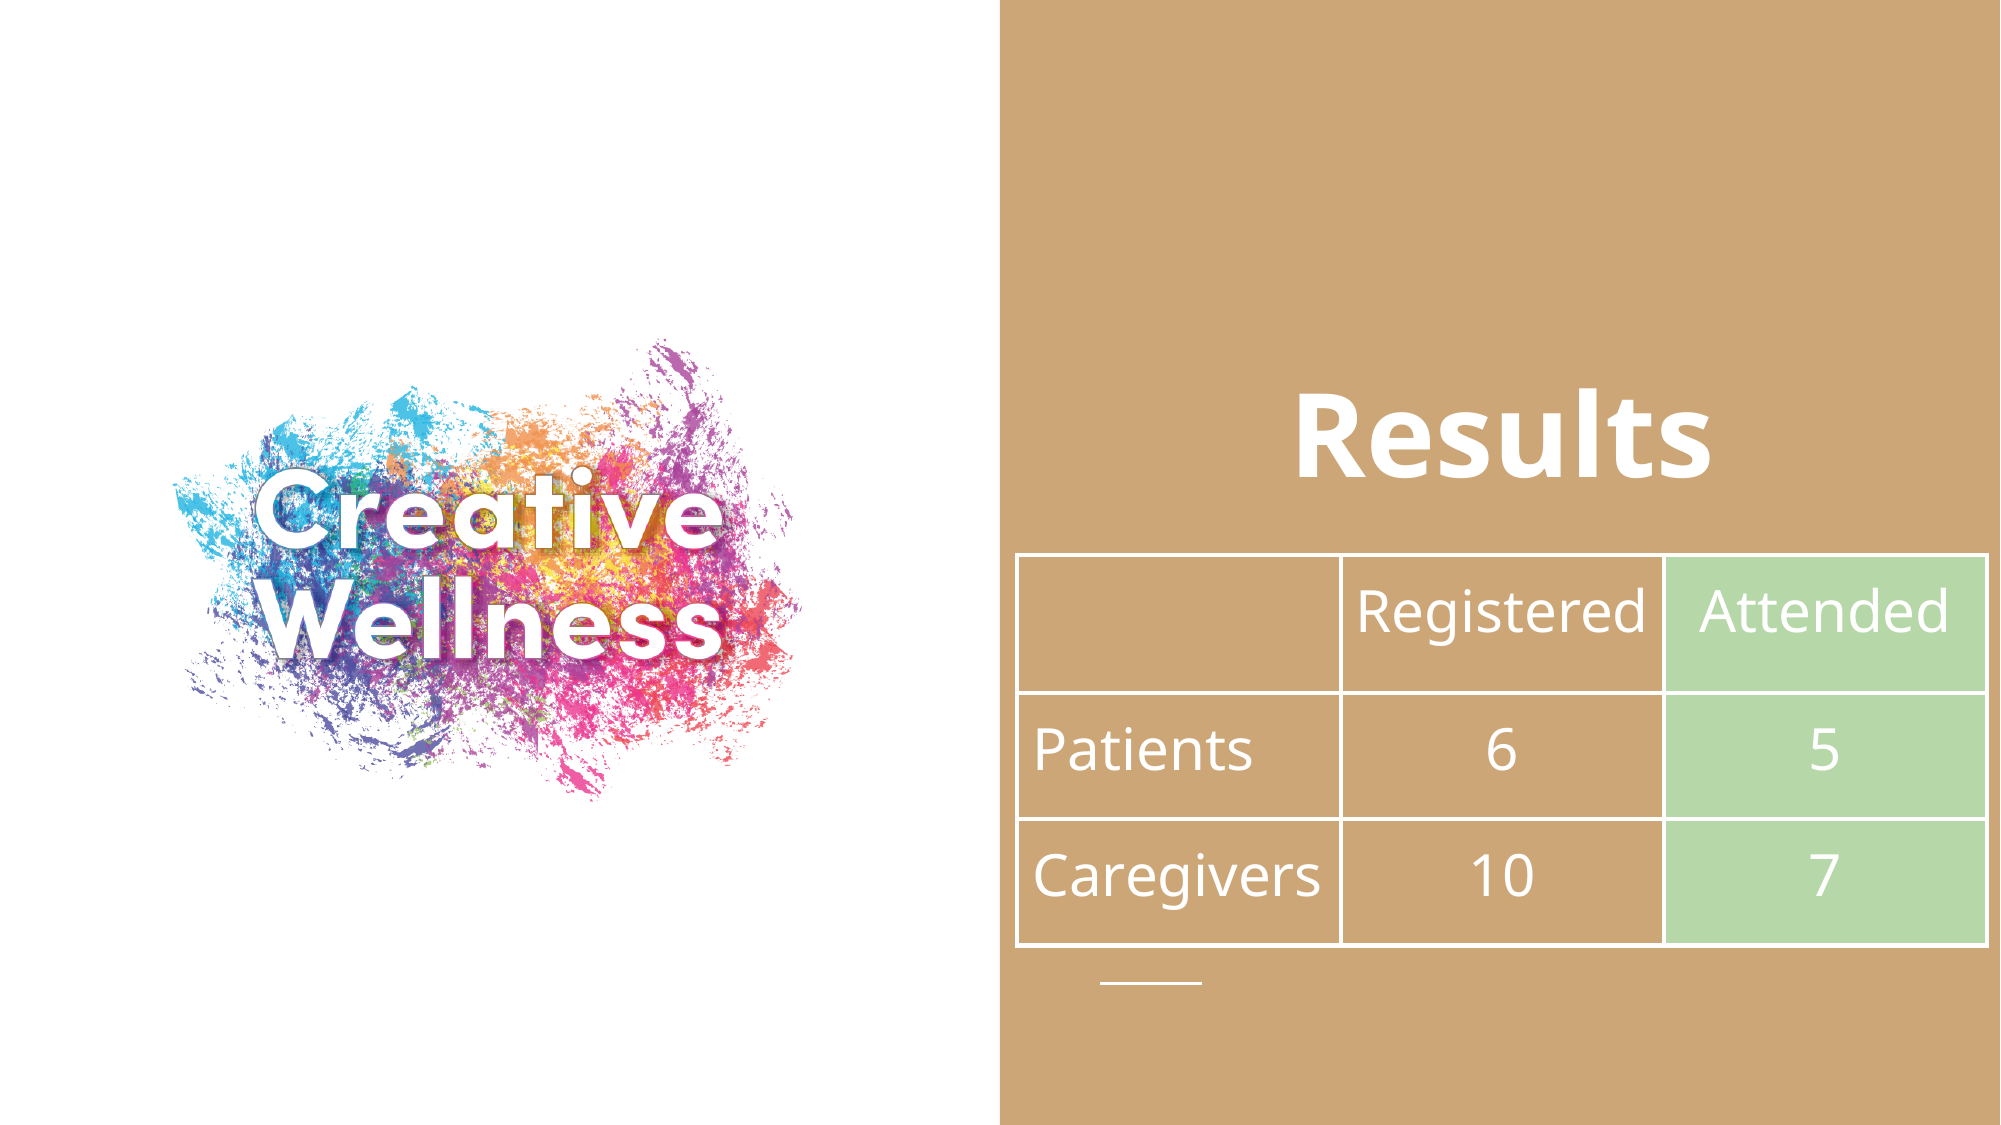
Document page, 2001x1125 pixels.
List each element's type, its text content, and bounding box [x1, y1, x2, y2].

table_cell Patients [1019, 695, 1339, 817]
table_cell 5 [1666, 695, 1985, 817]
table_cell Caregivers [1019, 821, 1339, 943]
table_cell 7 [1666, 821, 1985, 943]
table_header Registered [1343, 557, 1662, 691]
table_cell 10 [1343, 821, 1662, 943]
picture [164, 303, 812, 822]
table_header Attended [1666, 557, 1985, 691]
table_cell 6 [1343, 695, 1662, 817]
table_header [1019, 557, 1339, 691]
title Results [1059, 130, 1945, 522]
